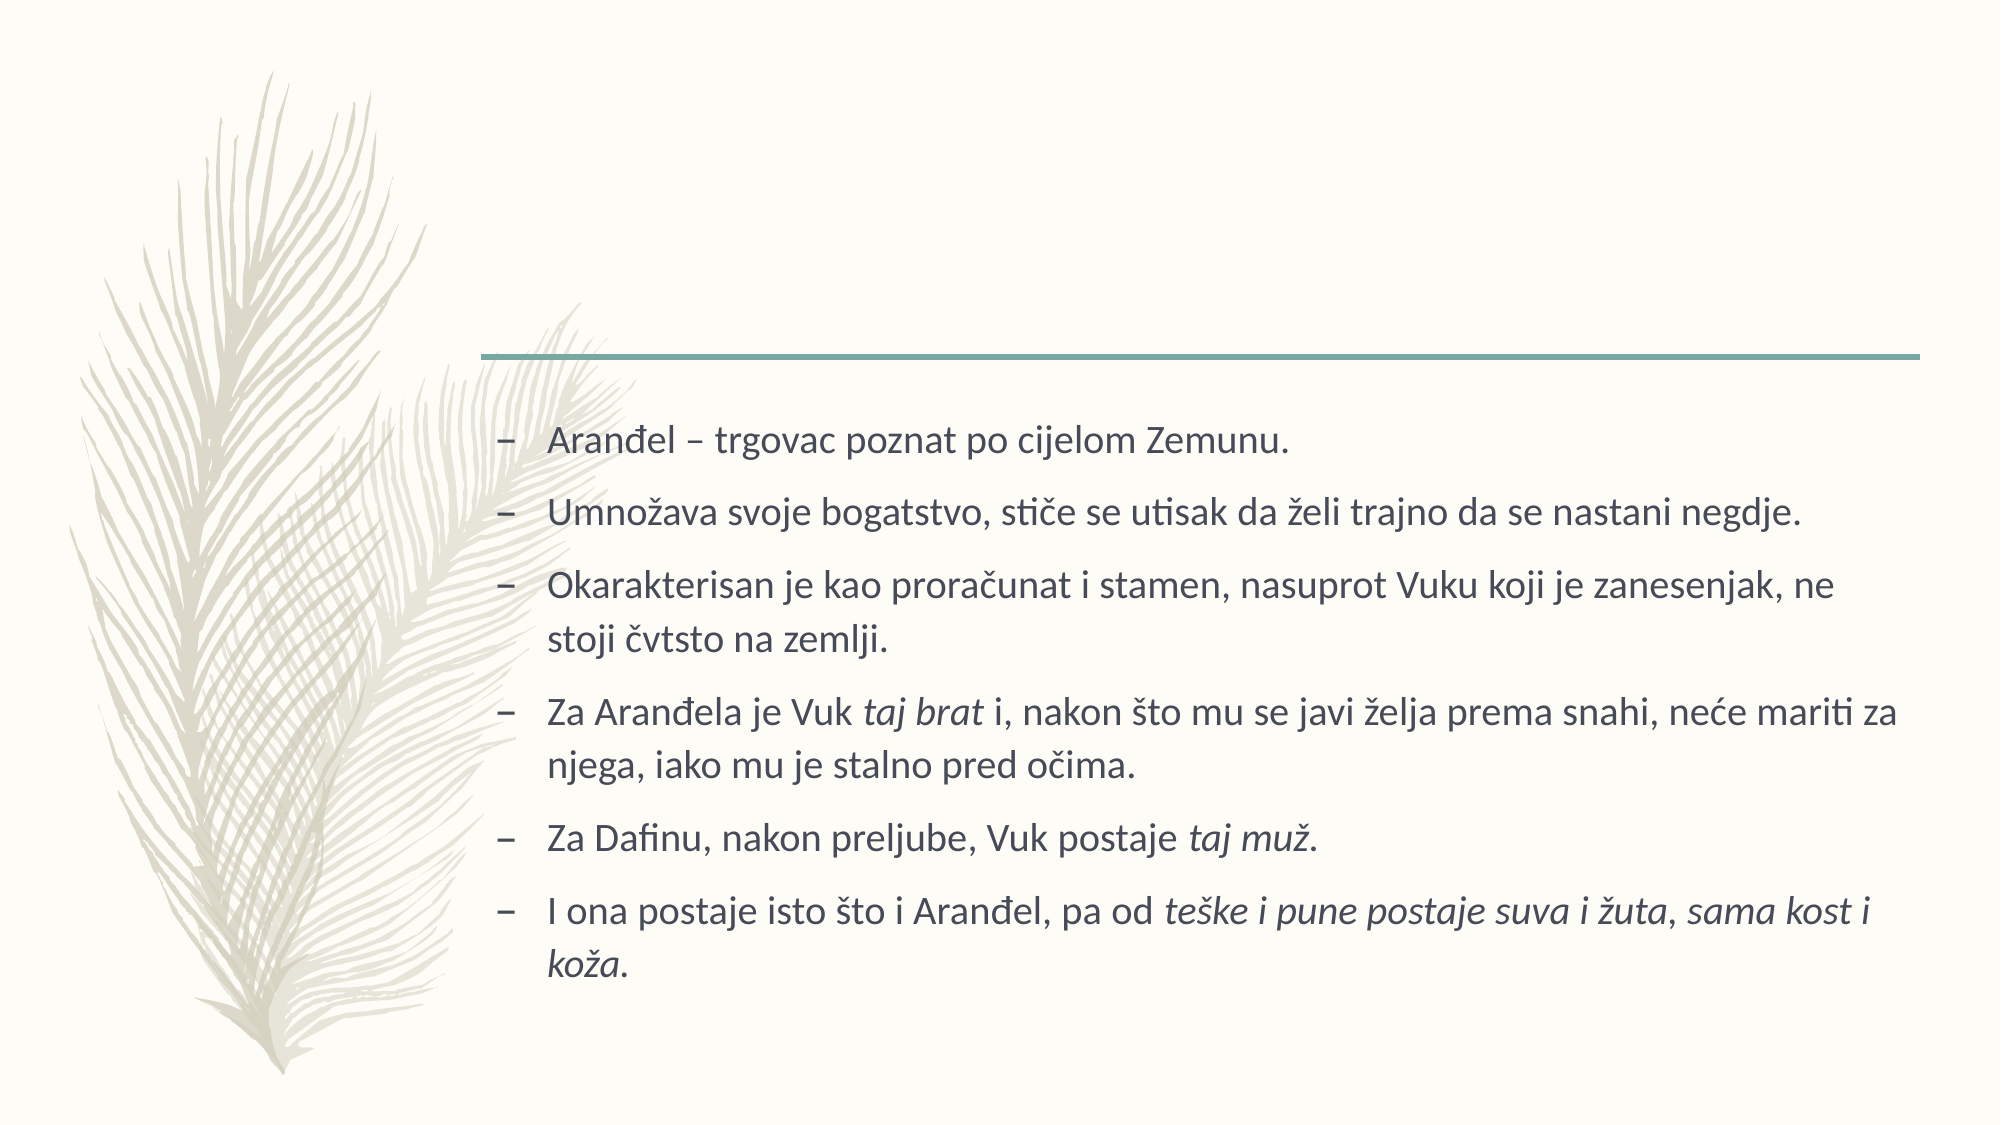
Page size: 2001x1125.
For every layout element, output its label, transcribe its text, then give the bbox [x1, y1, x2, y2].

list Aranđel – trgovac poznat po cijelom Zemunu. Umnožava svoje bogatstvo, stiče se utisak da želi trajno da se nastani negdje. Okarakterisan je kao proračunat i stamen, nasuprot Vuku koji je zanesenjak, ne stoji čvtsto na zemlji. Za Aranđela je Vuk taj brat i, nakon što mu se javi želja prema snahi, neće mariti za njega, iako mu je stalno pred očima. Za Dafinu, nakon preljube, Vuk postaje taj muž. I ona postaje isto što i Aranđel, pa od teške i pune postaje suva i žuta, sama kost i koža. [481, 399, 1920, 999]
